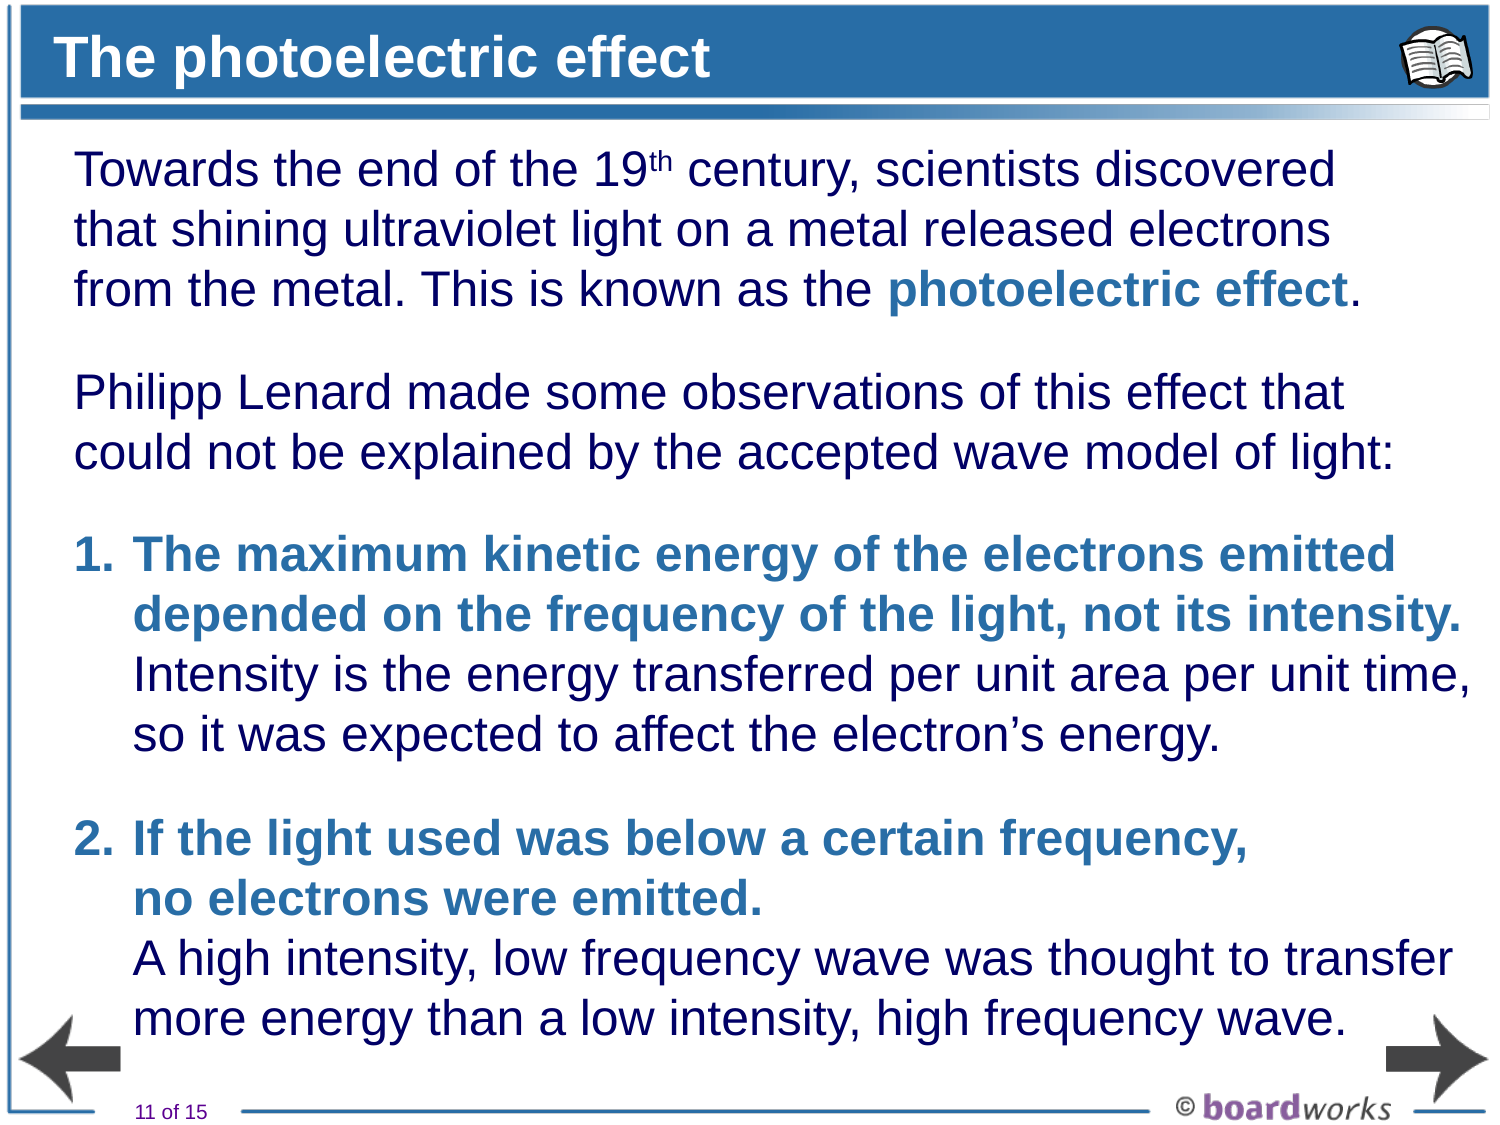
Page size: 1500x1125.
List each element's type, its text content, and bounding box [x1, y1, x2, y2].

picture [0, 0, 1500, 1125]
text_box If the light used was below a certain frequency, no electrons were emitted. A high intensity, low frequency wave was thought to transfer more energy than a low intensity, high frequency wave. [58, 798, 1489, 1054]
title The photoelectric effect [38, 8, 1308, 100]
text_box Towards the end of the 19th century, scientists discovered that shining ultraviolet light on a metal released electrons from the metal. This is known as the photoelectric effect. [58, 128, 1386, 324]
text_box Philipp Lenard made some observations of this effect that could not be explained by the accepted wave model of light: [58, 351, 1452, 487]
text_box The maximum kinetic energy of the electrons emitted depended on the frequency of the light, not its intensity. Intensity is the energy transferred per unit area per unit time, so it was expected to affect the electron’s energy. [58, 514, 1500, 770]
